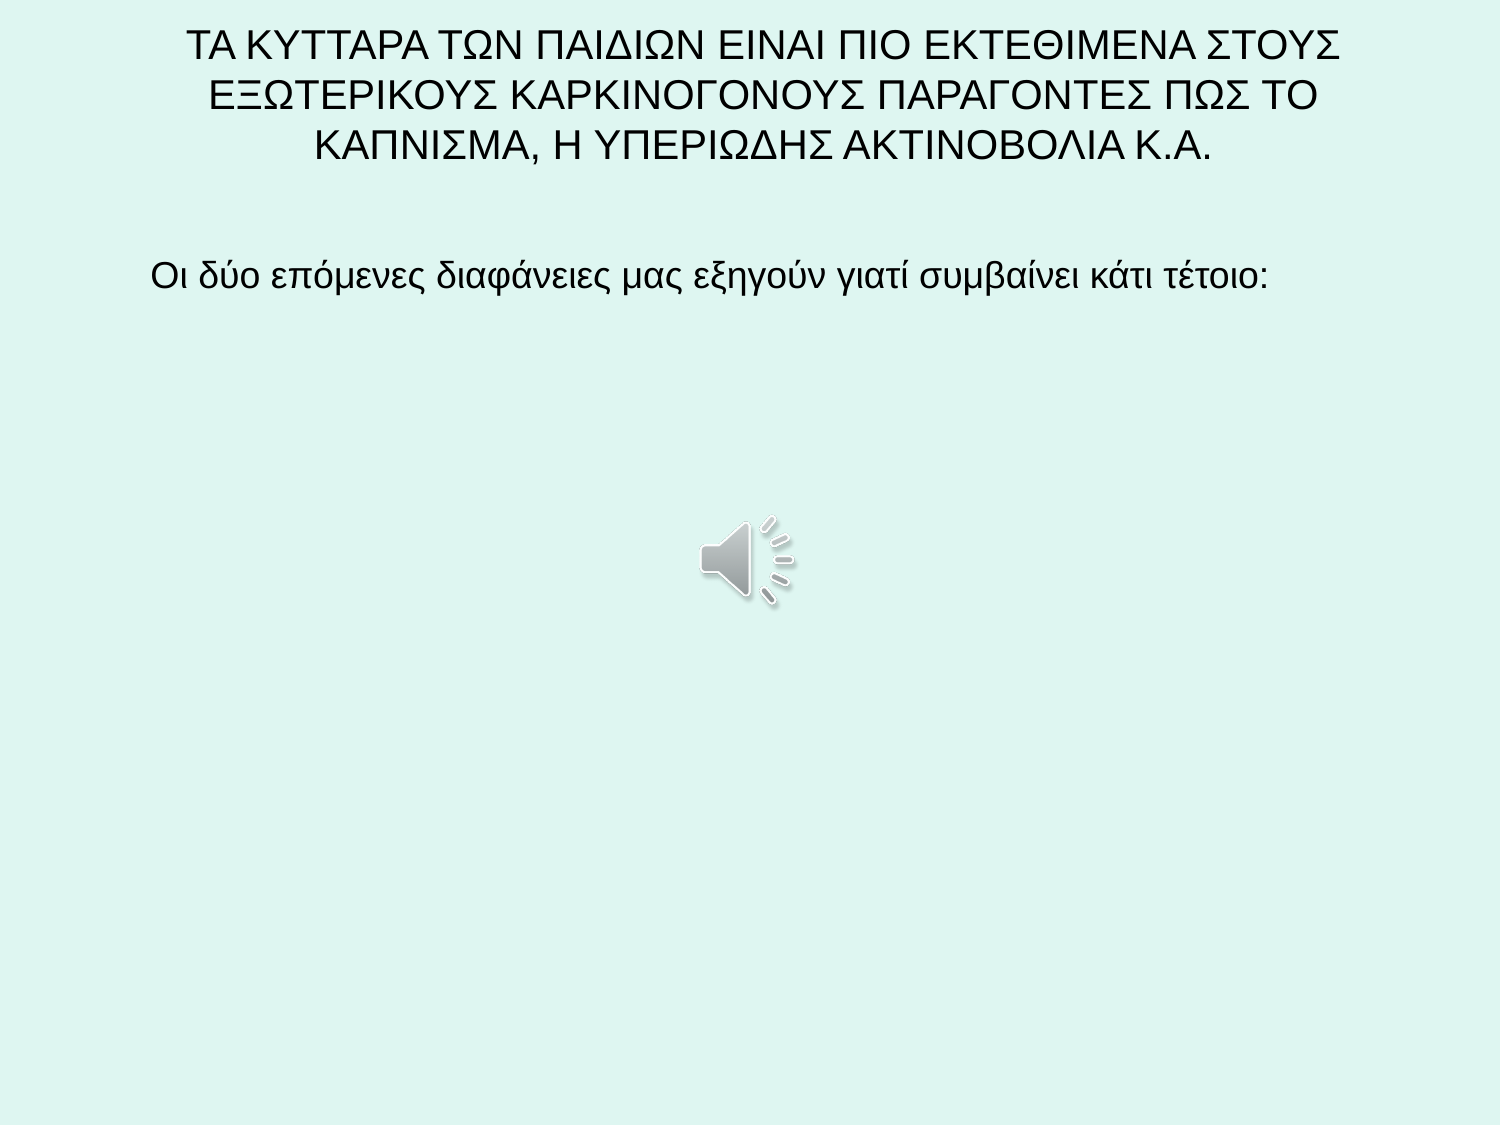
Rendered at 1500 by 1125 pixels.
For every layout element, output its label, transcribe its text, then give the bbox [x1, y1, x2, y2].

text_box Οι δύο επόμενες διαφάνειες μας εξηγούν γιατί συμβαίνει κάτι τέτοιο: [135, 243, 1343, 304]
title ΤΑ ΚΥΤΤΑΡΑ ΤΩΝ ΠΑΙΔΙΩΝ ΕΙΝΑΙ ΠΙΟ ΕΚΤΕΘΙΜΕΝΑ ΣΤΟΥΣ ΕΞΩΤΕΡΙΚΟΥΣ ΚΑΡΚΙΝΟΓΟΝΟΥΣ ΠΑΡΑΓΟΝΤΕΣ ΠΩΣ ΤΟ ΚΑΠΝΙΣΜΑ, Η ΥΠΕΡΙΩΔΗΣ ΑΚΤΙΝΟΒΟΛΙΑ Κ.Α. [88, 0, 1439, 187]
picture [699, 512, 801, 613]
